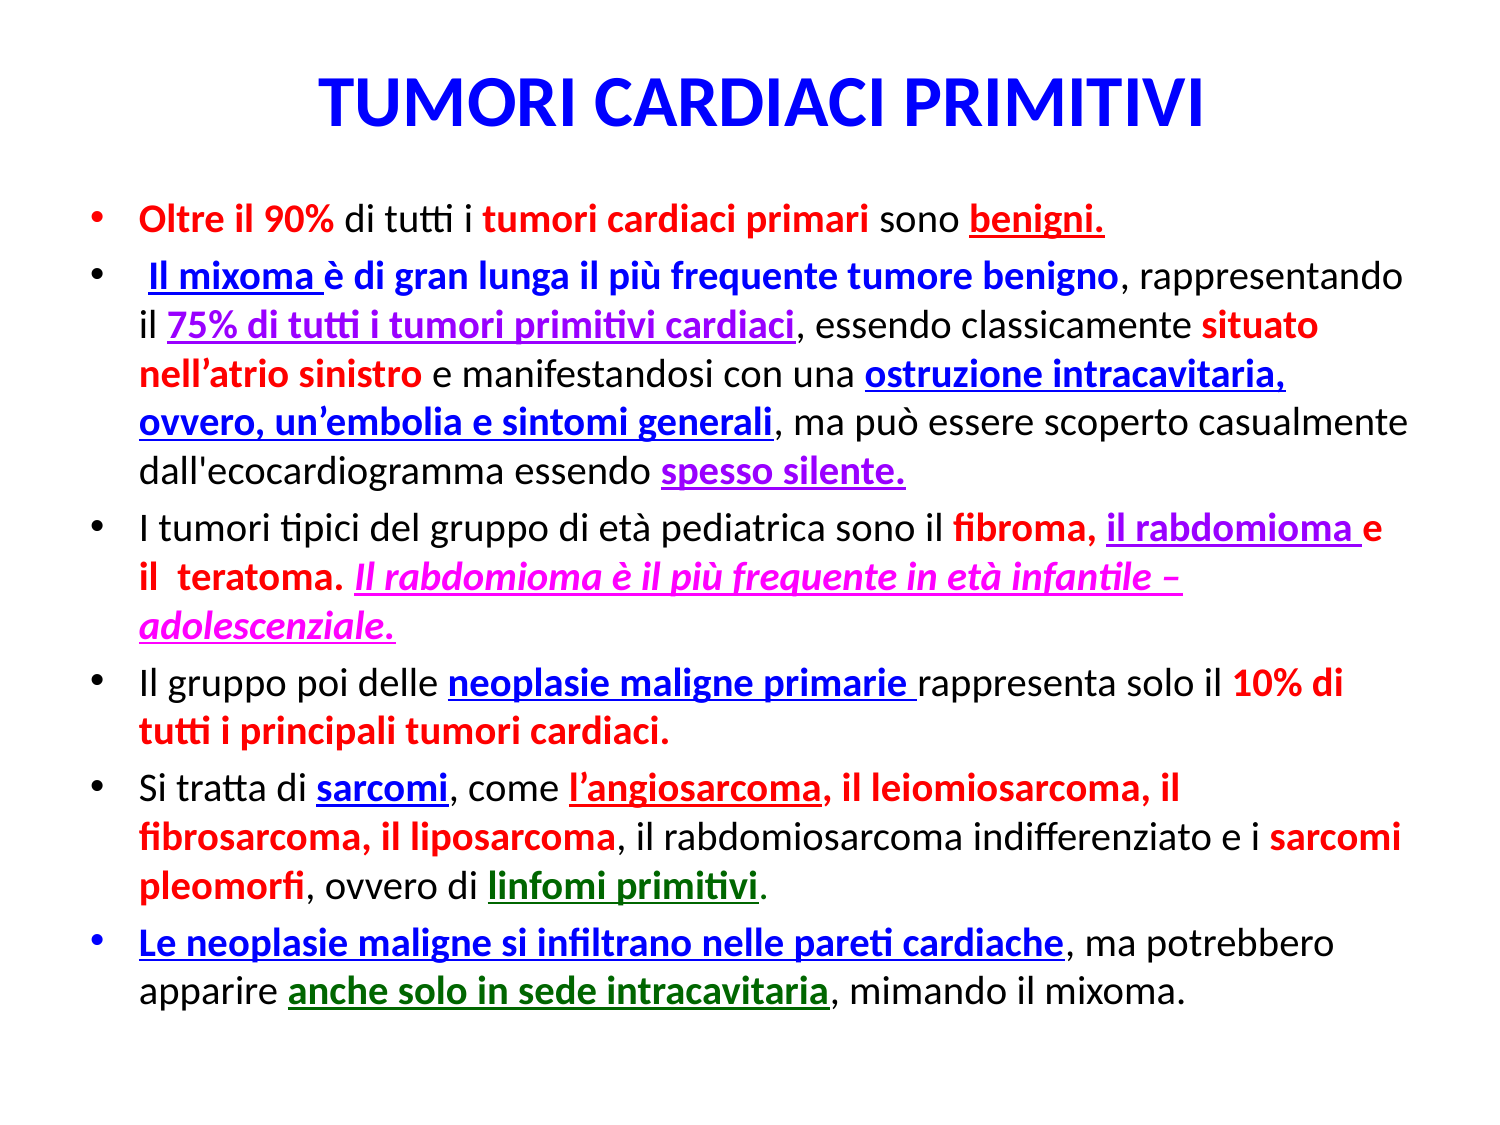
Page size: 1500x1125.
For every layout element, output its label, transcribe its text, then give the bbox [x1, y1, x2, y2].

list Oltre il 90% di tutti i tumori cardiaci primari sono benigni. Il mixoma è di gran lunga il più frequente tumore benigno, rappresentando il 75% di tutti i tumori primitivi cardiaci, essendo classicamente situato nell’atrio sinistro e manifestandosi con una ostruzione intracavitaria, ovvero, un’embolia e sintomi generali, ma può essere scoperto casualmente dall'ecocardiogramma essendo spesso silente. I tumori tipici del gruppo di età pediatrica sono il fibroma, il rabdomioma e il teratoma. Il rabdomioma è il più frequente in età infantile – adolescenziale. Il gruppo poi delle neoplasie maligne primarie rappresenta solo il 10% di tutti i principali tumori cardiaci. Si tratta di sarcomi, come l’angiosarcoma, il leiomiosarcoma, il fibrosarcoma, il liposarcoma, il rabdomiosarcoma indifferenziato e i sarcomi pleomorfi, ovvero di linfomi primitivi. Le neoplasie maligne si infiltrano nelle pareti cardiache, ma potrebbero apparire anche solo in sede intracavitaria, mimando il mixoma. [75, 184, 1425, 1071]
title TUMORI CARDIACI PRIMITIVI [100, 45, 1425, 149]
